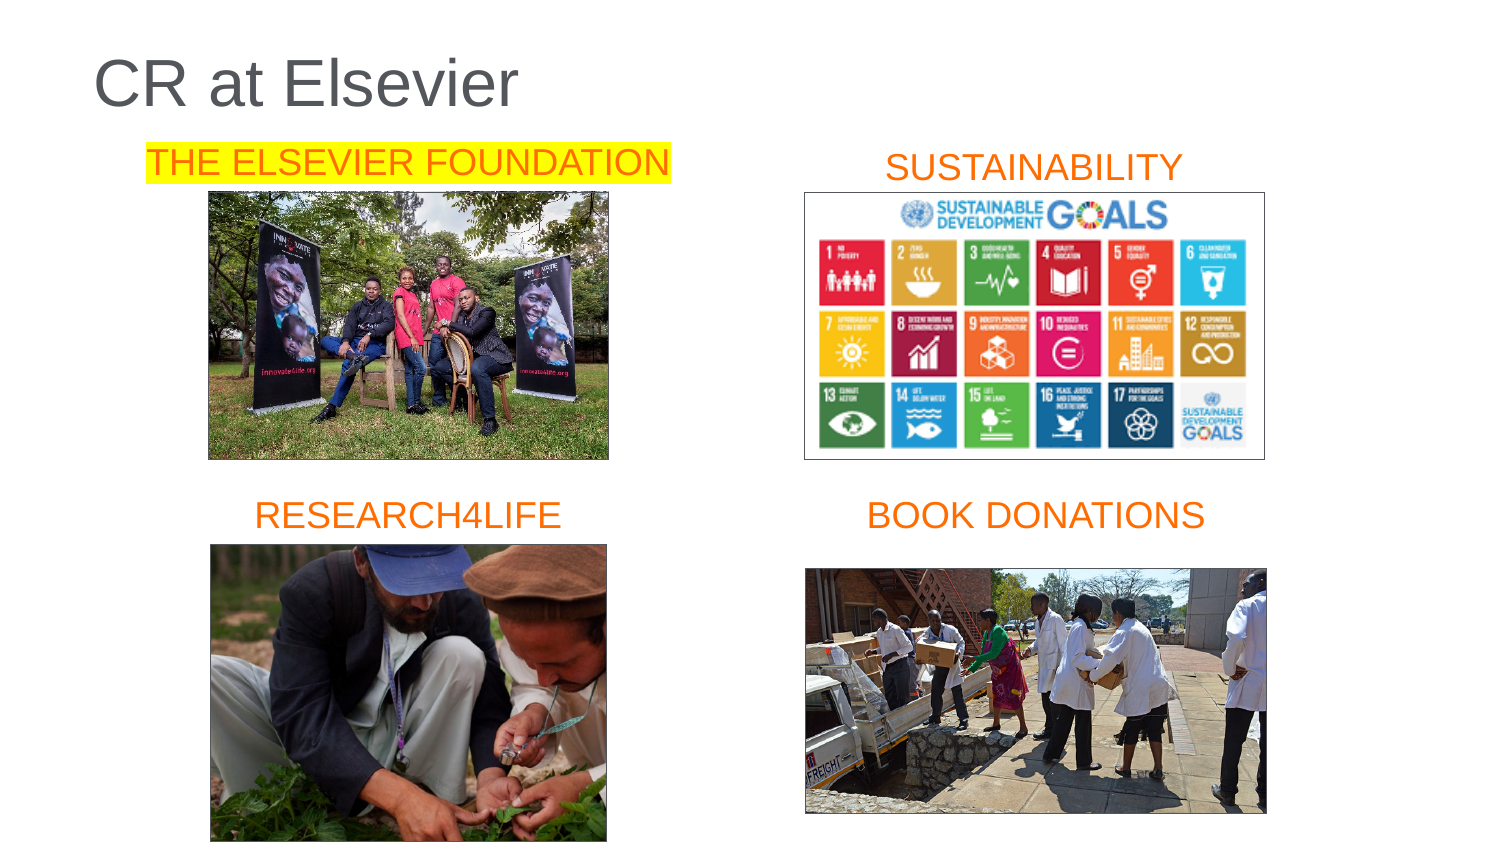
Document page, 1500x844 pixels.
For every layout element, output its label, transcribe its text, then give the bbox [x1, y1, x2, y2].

picture [805, 568, 1267, 814]
text_box RESEARCH4LIFE [235, 483, 581, 544]
picture [208, 191, 609, 460]
text_box BOOK DONATIONS [838, 483, 1235, 544]
picture [804, 191, 1265, 460]
text_box SUSTAINABILITY [861, 135, 1208, 191]
text_box THE ELSEVIER FOUNDATION [122, 130, 695, 191]
title CR at Elsevier [78, 20, 1406, 97]
picture [210, 544, 607, 842]
